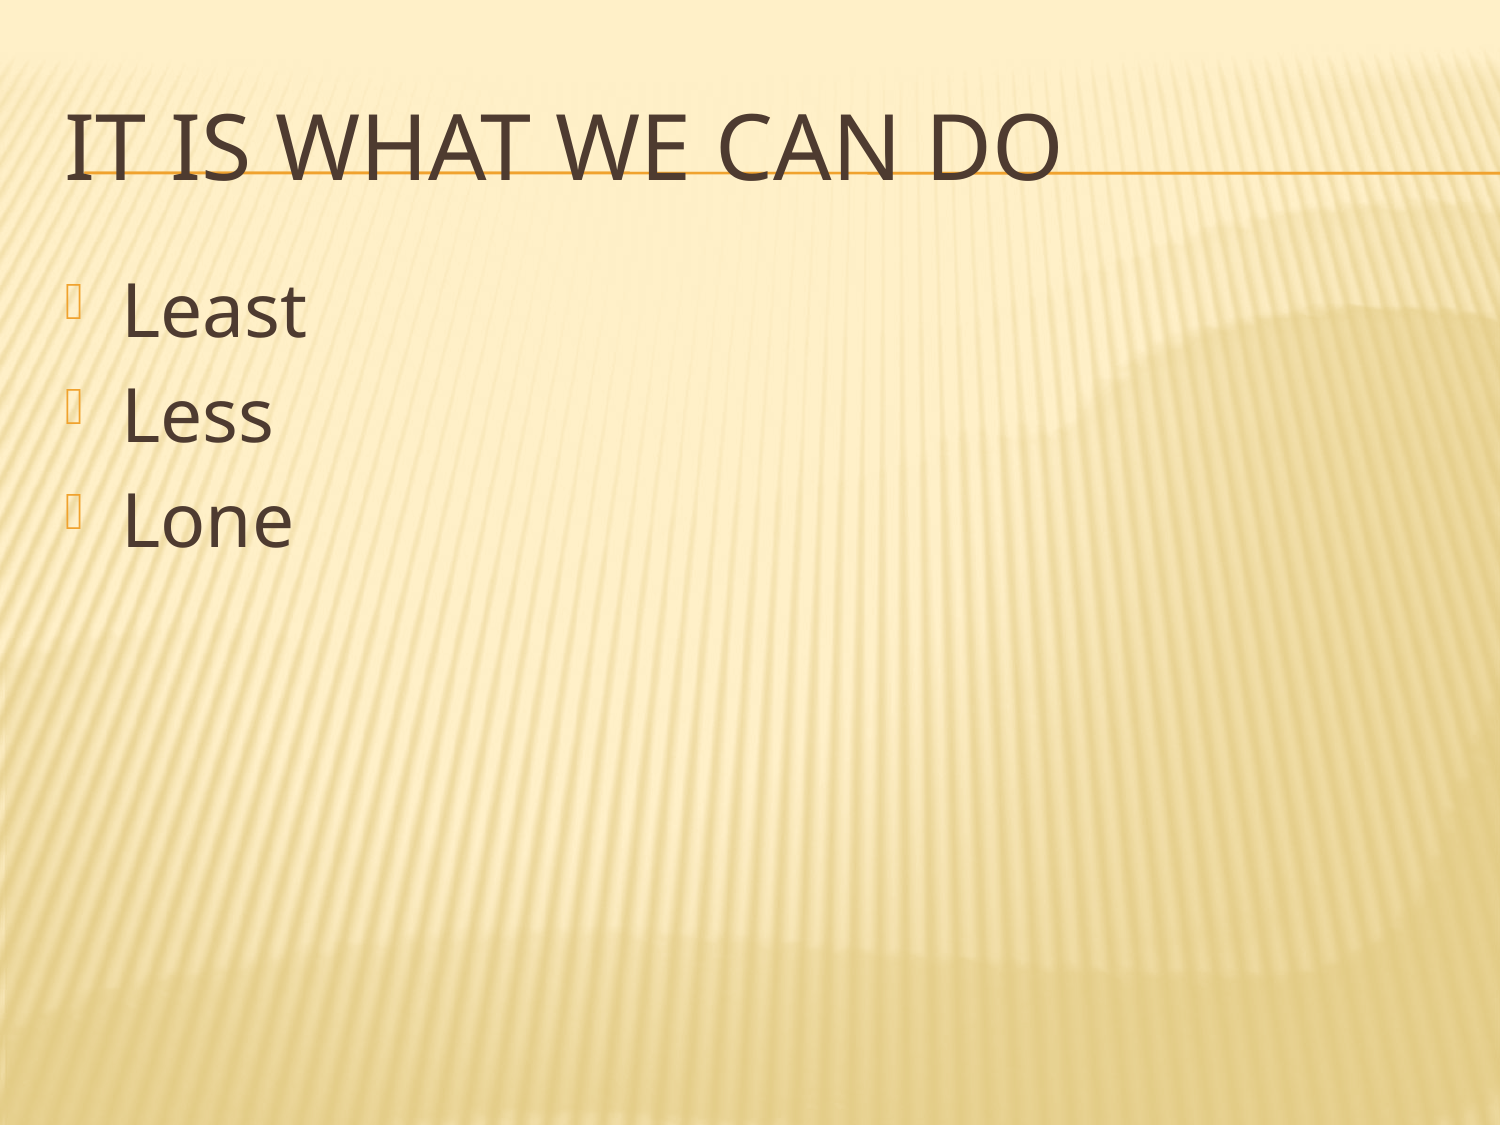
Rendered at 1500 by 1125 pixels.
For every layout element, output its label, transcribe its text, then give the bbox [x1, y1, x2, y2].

list Least Less Lone [50, 254, 1475, 998]
title It is what we can do [50, 75, 1475, 213]
